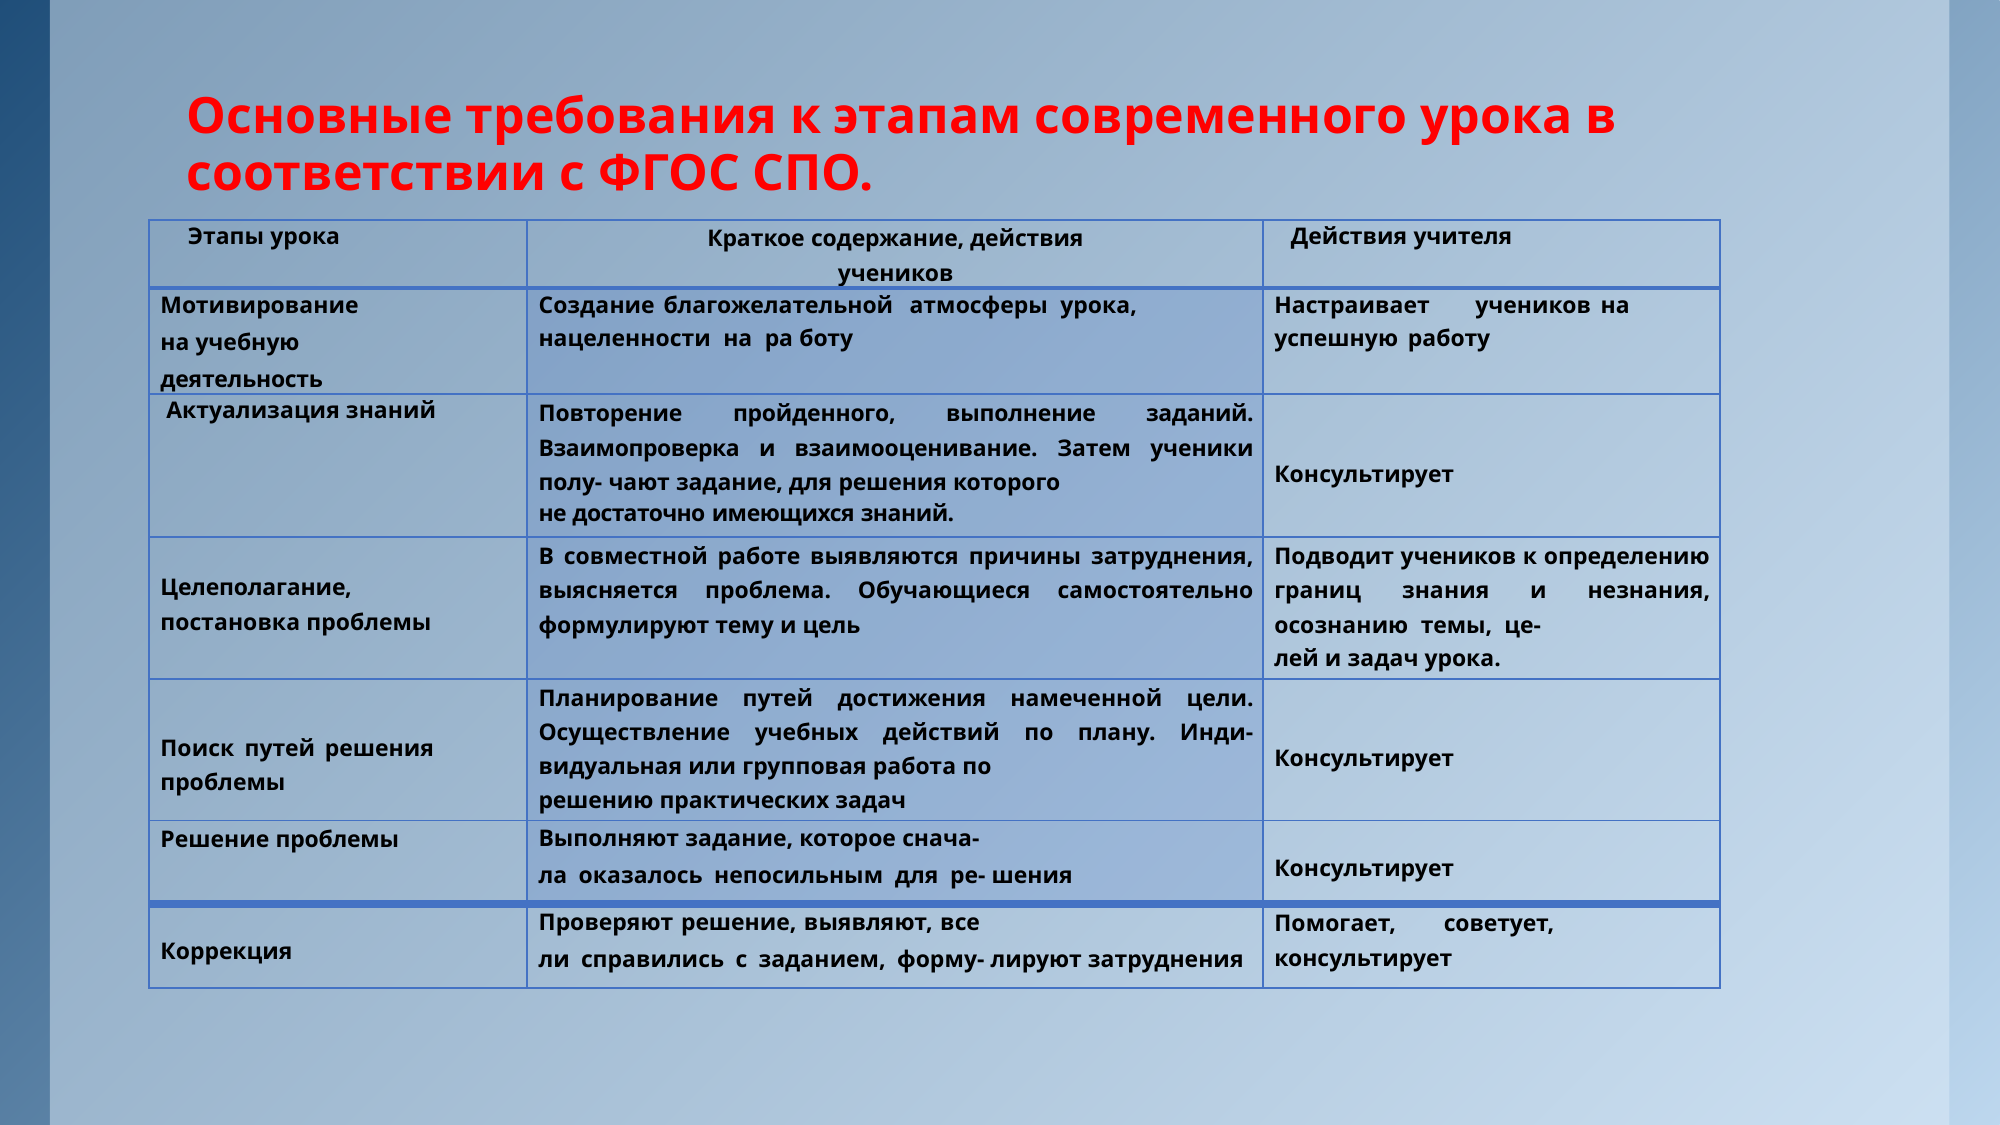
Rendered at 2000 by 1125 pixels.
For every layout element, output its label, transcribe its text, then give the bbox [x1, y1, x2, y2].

table_cell Консультирует [1264, 821, 1719, 900]
table_header Действия учителя [1264, 221, 1719, 286]
table_header Этапы урока [150, 221, 526, 286]
list Основные требования к этапам современного урока в соответствии с ФГОС СПО. [166, 78, 1862, 1059]
table_cell Решение проблемы [150, 821, 526, 900]
table_cell Помогает, советует, консультирует [1264, 908, 1719, 987]
table_cell Консультирует [1264, 395, 1719, 536]
table_cell Мотивирование на учебную деятельность [150, 290, 526, 393]
table_cell Настраивает учеников на успешную работу [1264, 290, 1719, 393]
table_cell Планирование путей достижения намеченной цели. Осуществление учебных действий по плану. Инди- видуальная или групповая работа по решению практических задач [528, 680, 1262, 820]
table_cell Коррекция [150, 908, 526, 987]
table_cell Проверяют решение, выявляют, все ли справились с заданием, форму- лируют затруднения [528, 908, 1262, 987]
table_cell Выполняют задание, которое снача- ла оказалось непосильным для ре- шения [528, 821, 1262, 900]
table_cell Повторение пройденного, выполнение заданий. Взаимопроверка и взаимооценивание. Затем ученики полу- чают задание, для решения которого не достаточно имеющихся знаний. [528, 395, 1262, 536]
table_cell Целеполагание, постановка проблемы [150, 538, 526, 678]
table_header Краткое содержание, действия учеников [528, 221, 1262, 286]
table_cell Поиск путей решения проблемы [150, 680, 526, 820]
table_cell Подводит учеников к определению границ знания и незнания, осознанию темы, це- лей и задач урока. [1264, 538, 1719, 678]
table_cell Консультирует [1264, 680, 1719, 820]
table_cell Создание благожелательной атмосферы урока, нацеленности на ра боту [528, 290, 1262, 393]
table_cell В совместной работе выявляются причины затруднения, выясняется проблема. Обучающиеся самостоятельно формулируют тему и цель [528, 538, 1262, 678]
table_cell Актуализация знаний [150, 395, 526, 536]
